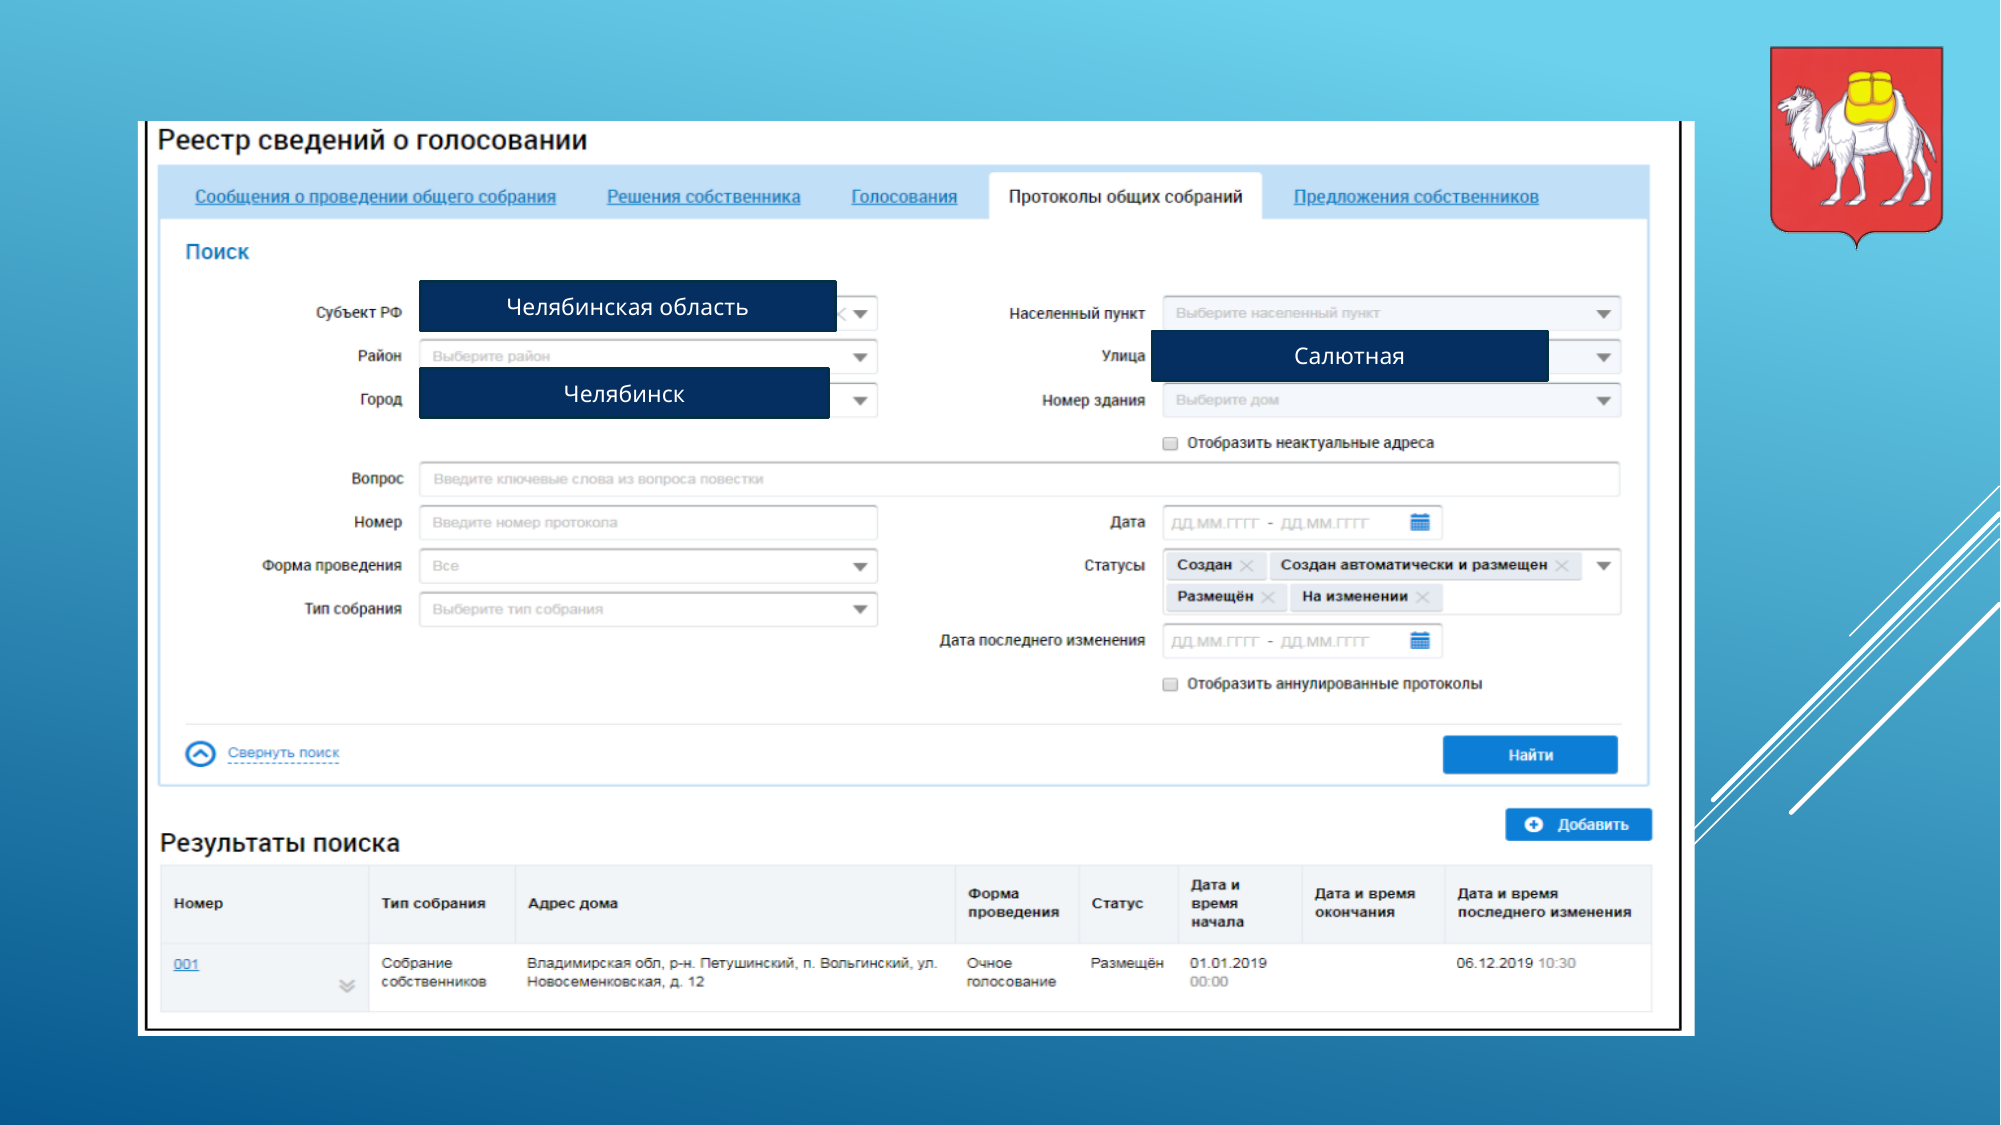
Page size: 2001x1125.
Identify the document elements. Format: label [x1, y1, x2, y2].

picture [1764, 37, 1952, 262]
picture [137, 121, 1695, 1036]
